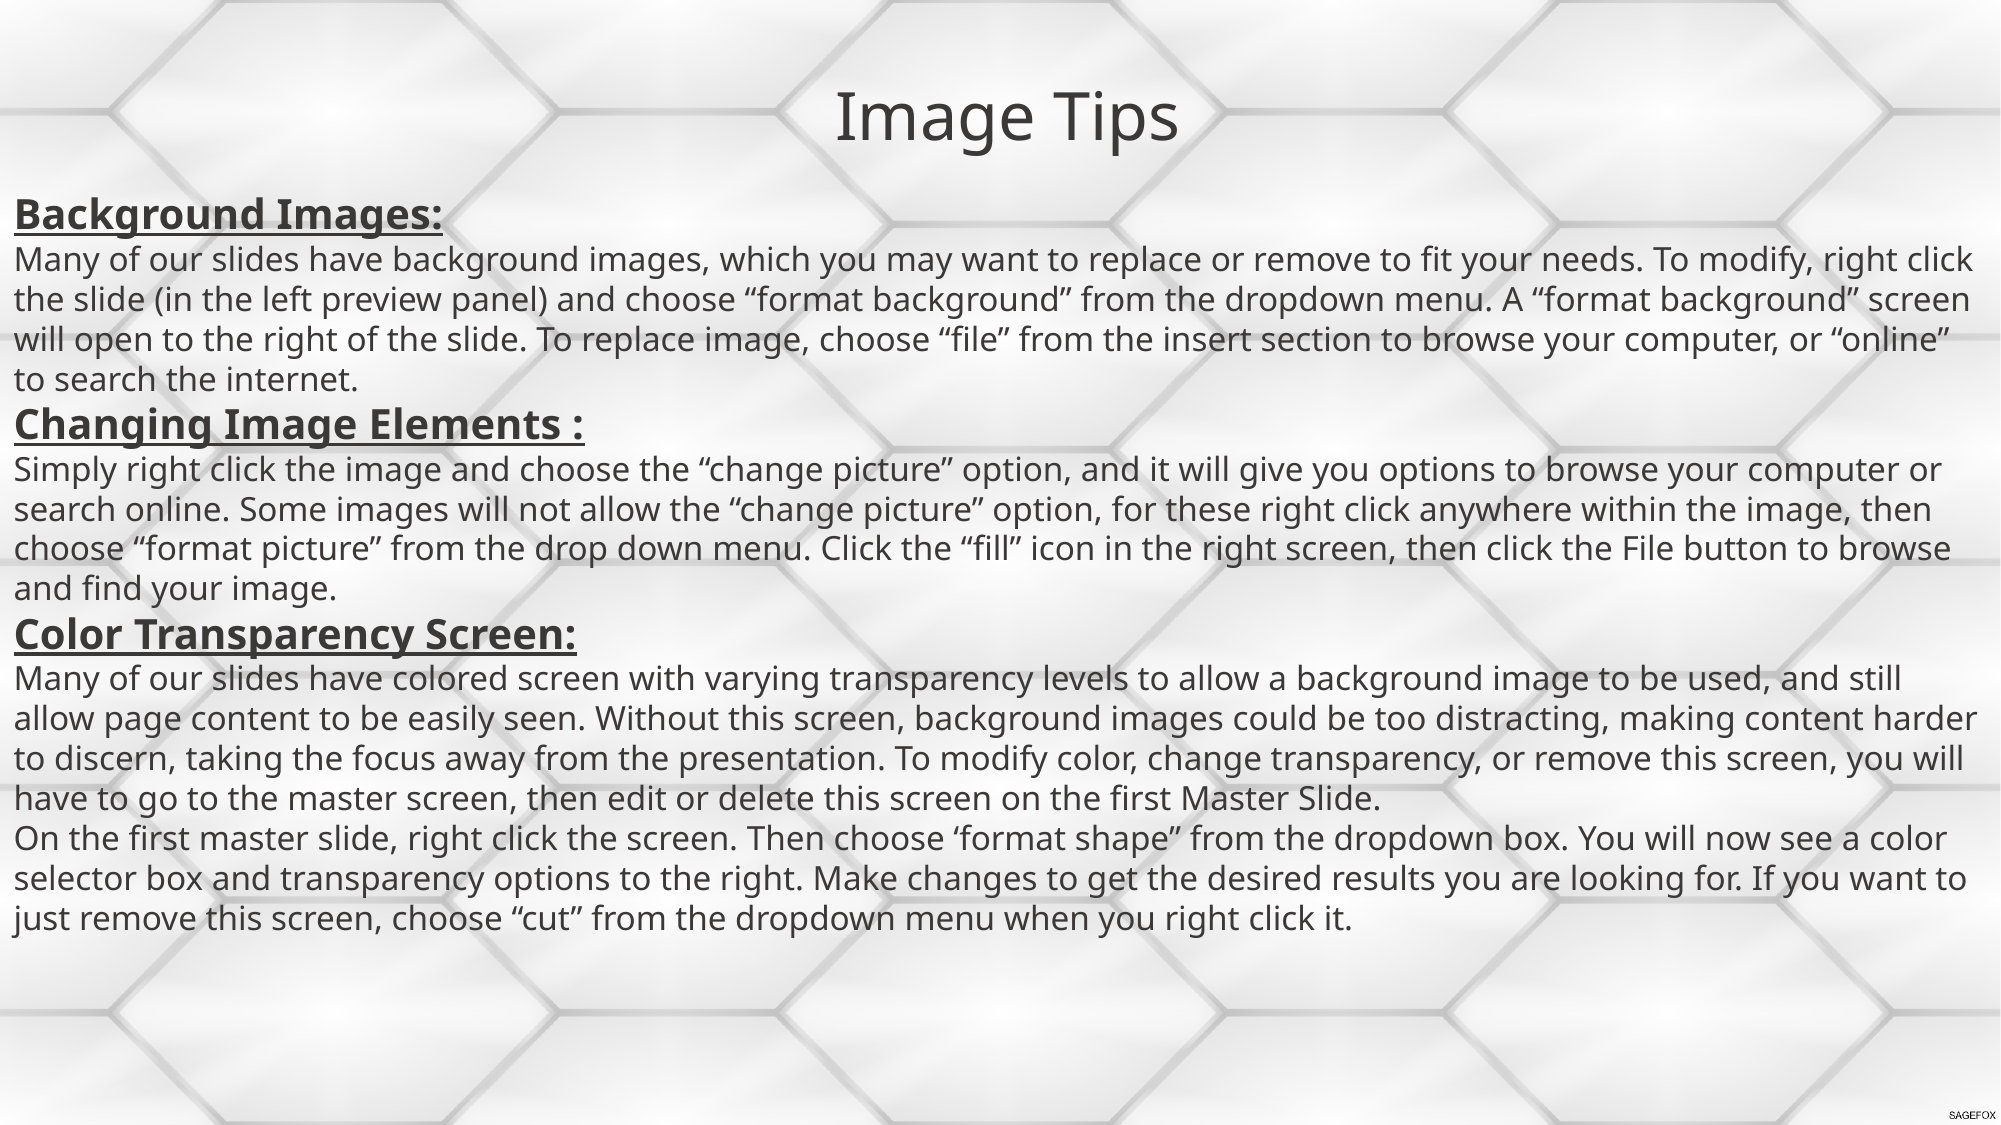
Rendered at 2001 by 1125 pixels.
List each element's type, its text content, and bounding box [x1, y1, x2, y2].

title Image Tips [597, 59, 1420, 177]
text_box Background Images: Many of our slides have background images, which you may want to replace or remove to fit your needs. To modify, right click the slide (in the left preview panel) and choose “format background” from the dropdown menu. A “format background” screen will open to the right of the slide. To replace image, choose “file” from the insert section to browse your computer, or “online” to search the internet. Changing Image Elements : Simply right click the image and choose the “change picture” option, and it will give you options to browse your computer or search online. Some images will not allow the “change picture” option, for these right click anywhere within the image, then choose “format picture” from the drop down menu. Click the “fill” icon in the right screen, then click the File button to browse and find your image. Color Transparency Screen: Many of our slides have colored screen with varying transparency levels to allow a background image to be used, and still allow page content to be easily seen. Without this screen, background images could be too distracting, making content harder to discern, taking the focus away from the presentation. To modify color, change transparency, or remove this screen, you will have to go to the master screen, then edit or delete this screen on the first Master Slide. On the first master slide, right click the screen. Then choose ‘format shape” from the dropdown box. You will now see a color selector box and transparency options to the right. Make changes to get the desired results you are looking for. If you want to just remove this screen, choose “cut” from the dropdown menu when you right click it. [0, 0, 2000, 1125]
